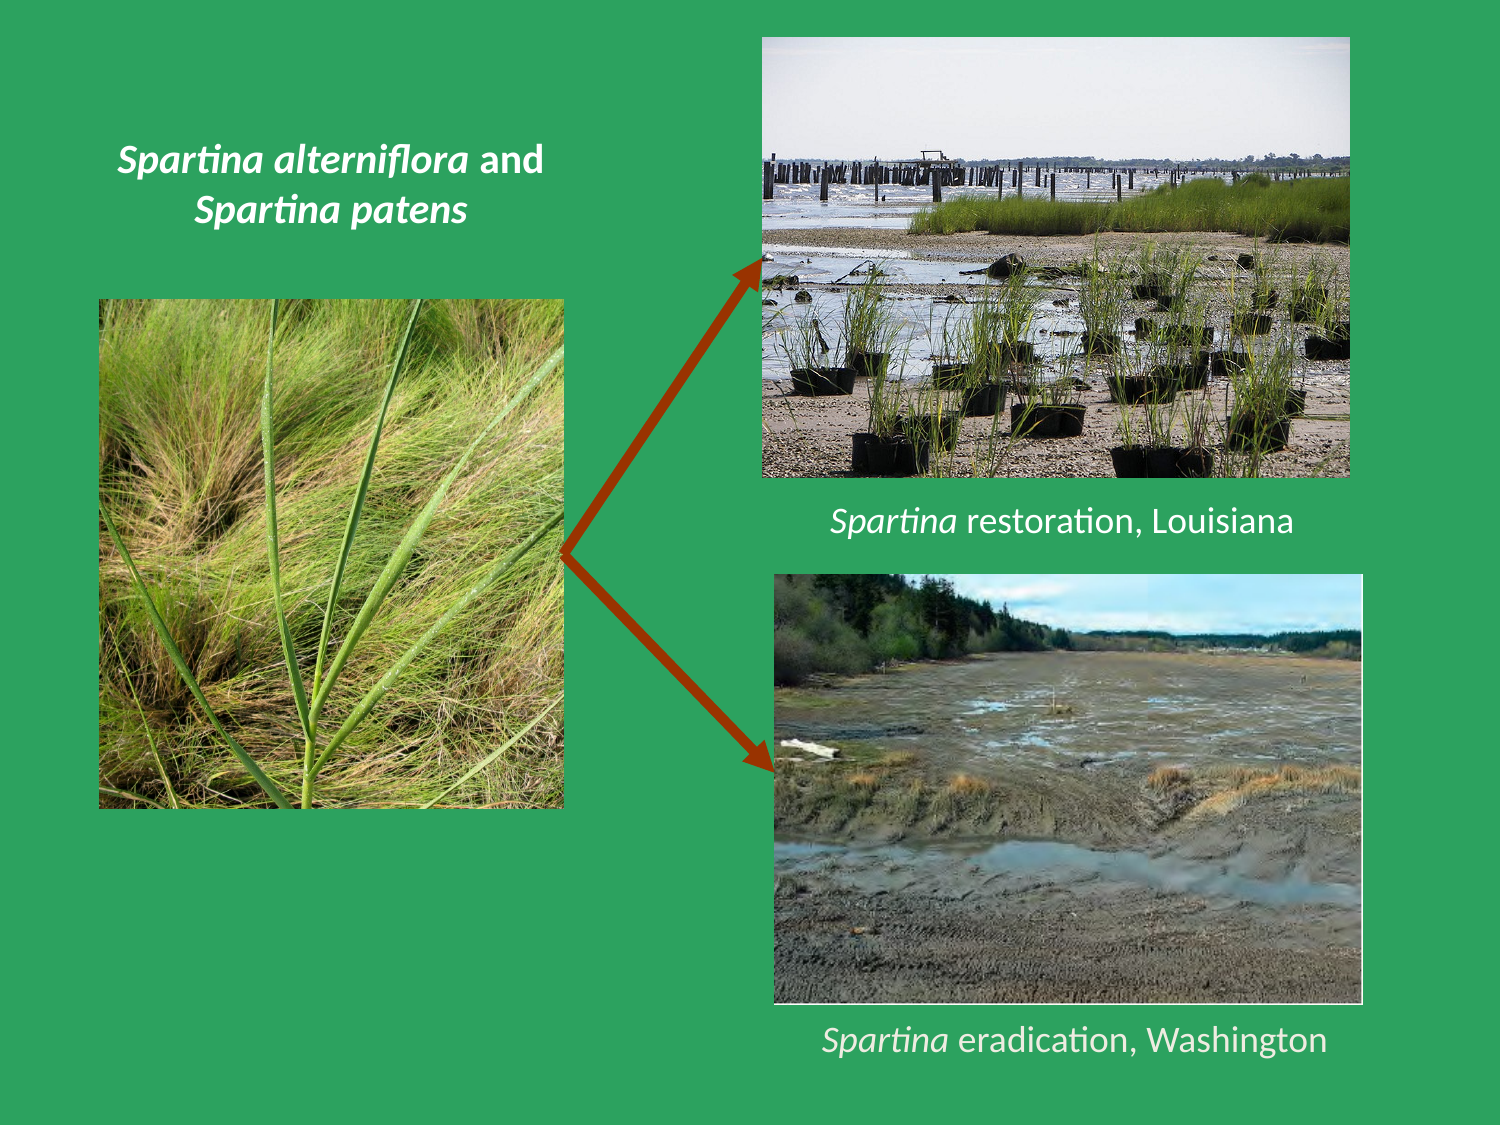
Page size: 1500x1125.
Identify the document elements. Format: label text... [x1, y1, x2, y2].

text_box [563, 554, 776, 774]
title Spartina restoration, Louisiana [787, 487, 1338, 550]
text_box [563, 257, 763, 552]
picture [762, 37, 1351, 479]
text_box Spartina alterniflora and Spartina patens [99, 124, 563, 240]
picture [99, 299, 564, 810]
picture [774, 574, 1363, 1006]
text_box Spartina eradication, Washington [762, 999, 1388, 1075]
